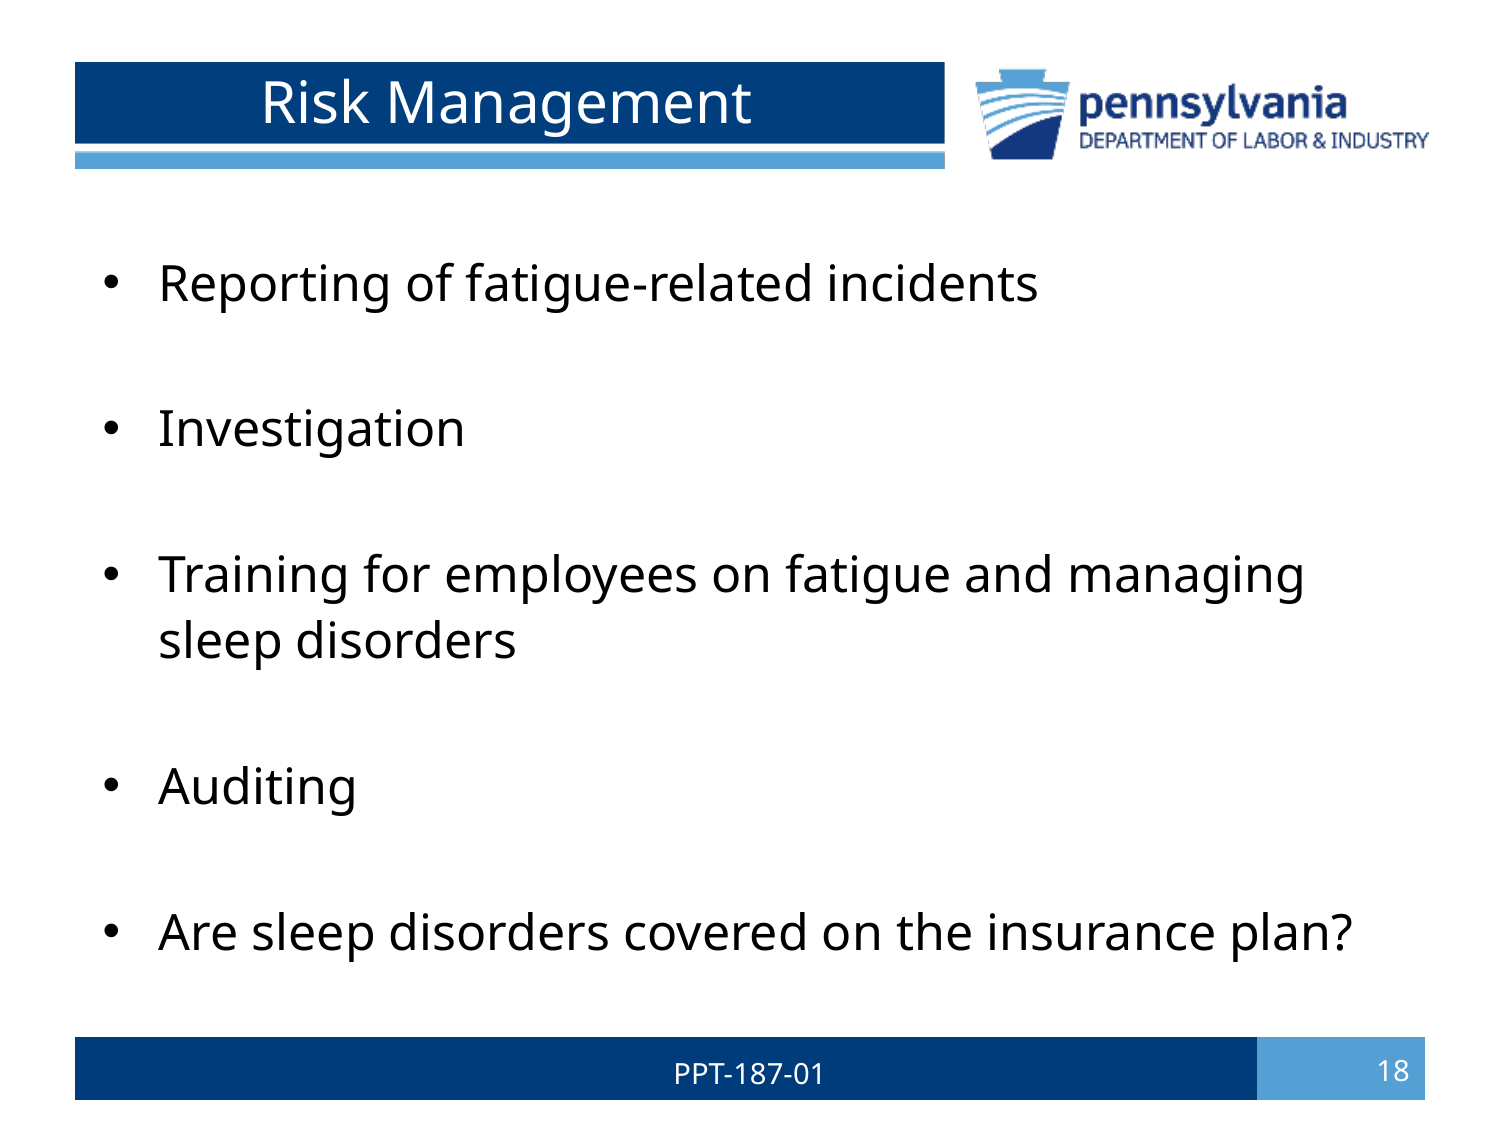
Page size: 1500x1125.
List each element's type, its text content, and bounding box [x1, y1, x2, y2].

subtitle Reporting of fatigue-related incidents Investigation Training for employees on fatigue and managing sleep disorders Auditing Are sleep disorders covered on the insurance plan? [87, 237, 1425, 988]
picture [75, 62, 1429, 169]
footer PPT-187-01 [512, 1042, 988, 1103]
title Risk Management [87, 62, 925, 138]
slide_number 18 [1074, 1042, 1425, 1103]
picture [75, 1037, 1425, 1100]
